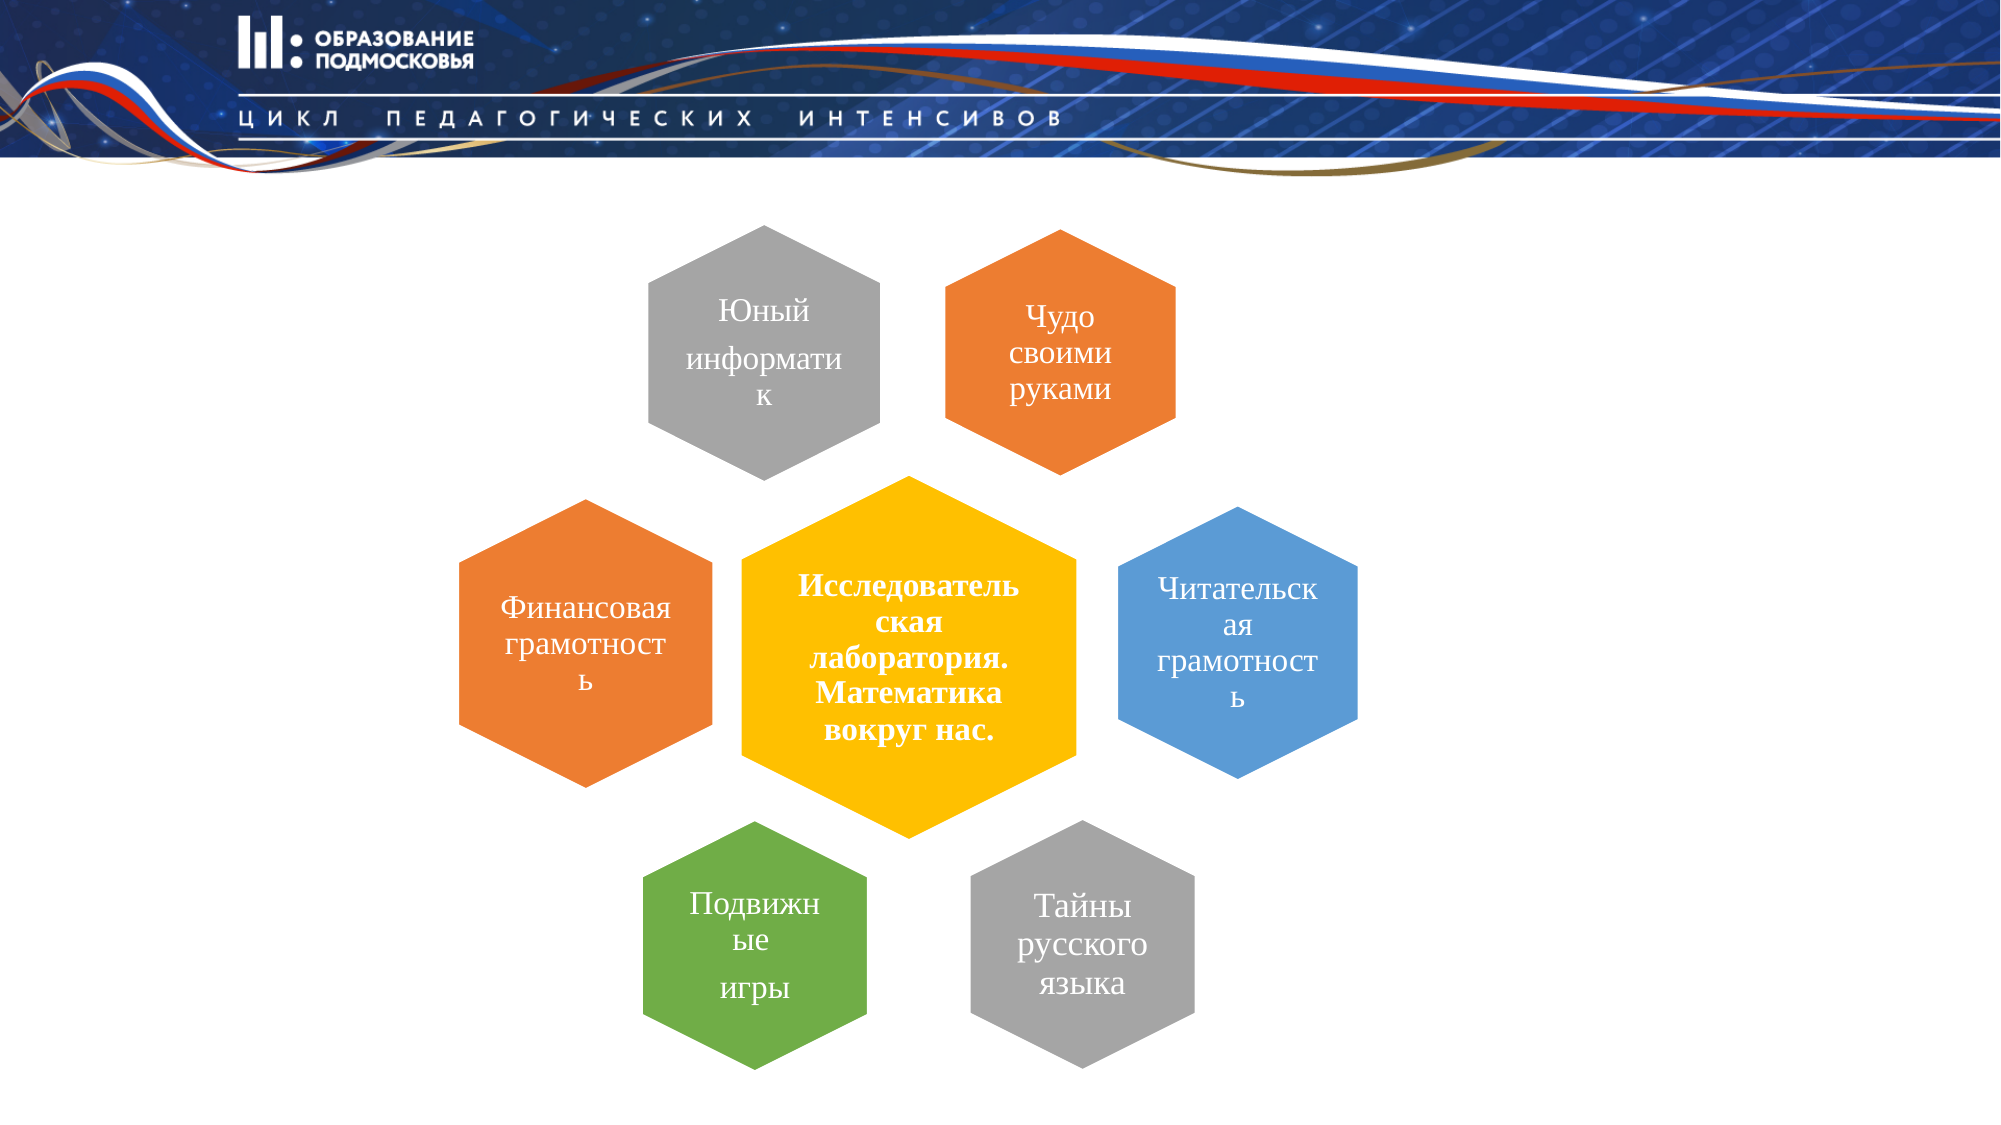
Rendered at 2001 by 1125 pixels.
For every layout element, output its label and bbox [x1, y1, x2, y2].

picture [0, 0, 2001, 1125]
list [351, 210, 1571, 1125]
